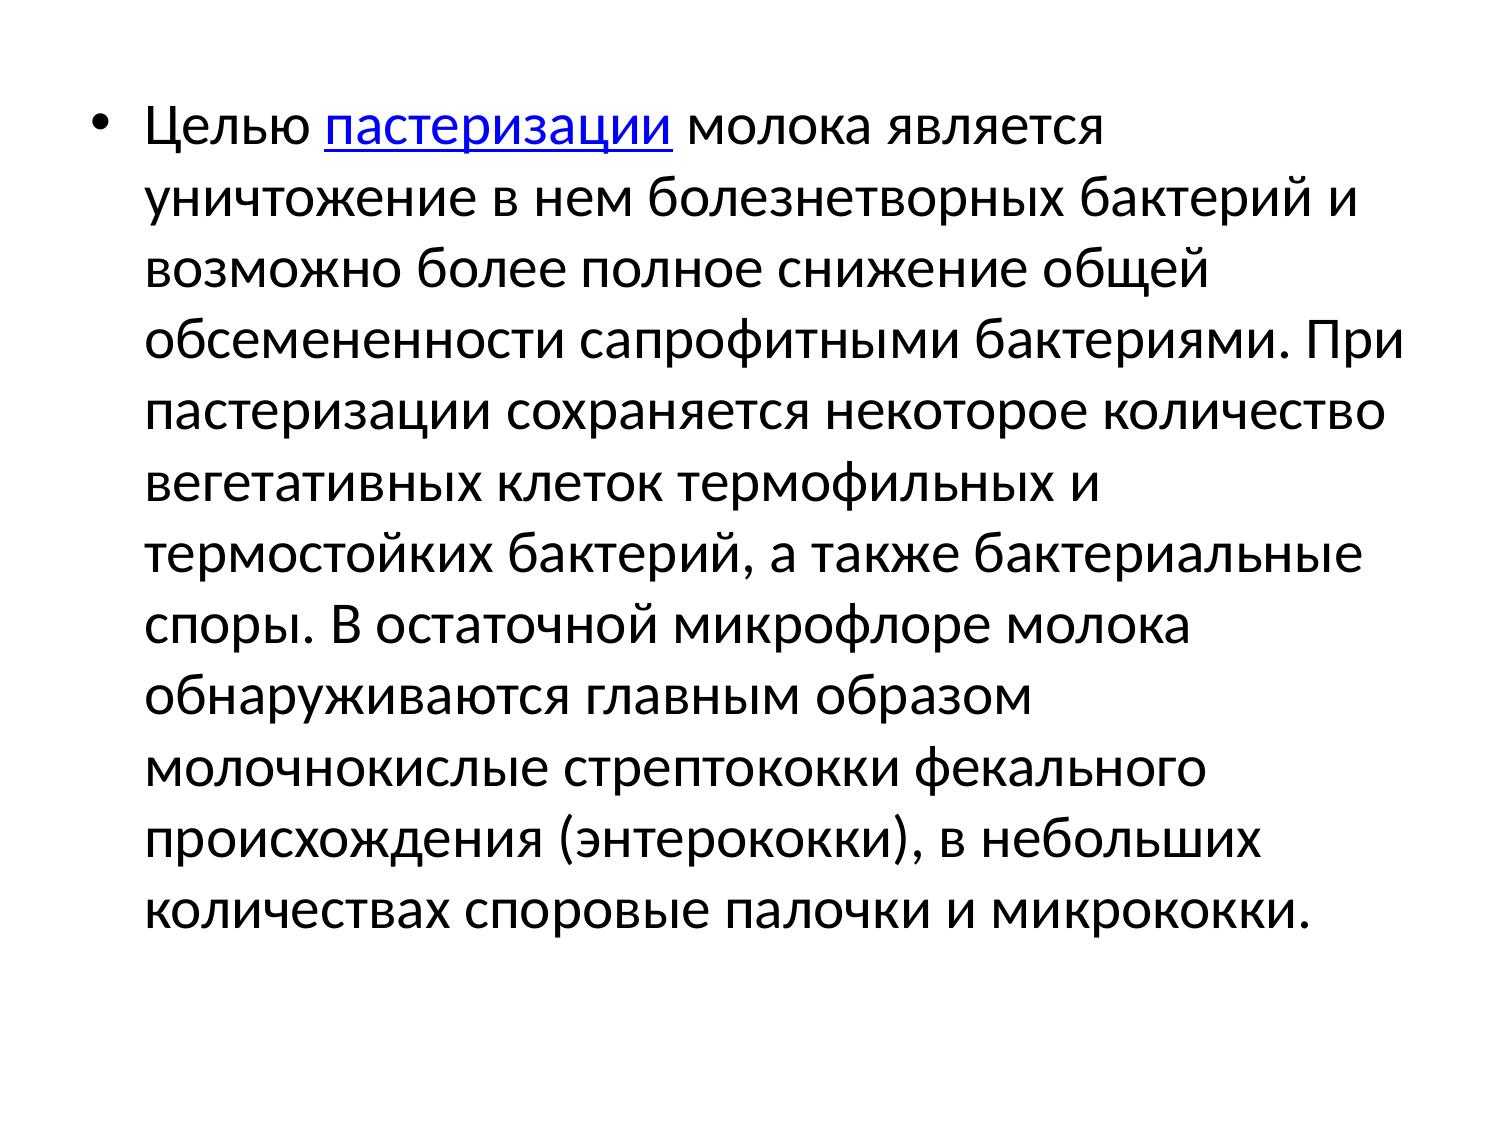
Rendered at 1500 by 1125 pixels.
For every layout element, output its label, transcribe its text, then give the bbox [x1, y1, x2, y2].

list Целью пастеризации молока является уничтожение в нем болезнетворных бактерий и возможно более полное снижение общей обсемененности сапрофитными бактериями. При пастеризации сохраняется некоторое количество вегетативных клеток термофильных и термостойких бактерий, а также бактериальные споры. В остаточной микрофлоре молока обнаруживаются главным образом молочнокислые стрептококки фекального происхождения (энтерококки), в небольших количествах споровые палочки и микрококки. [75, 78, 1425, 1005]
